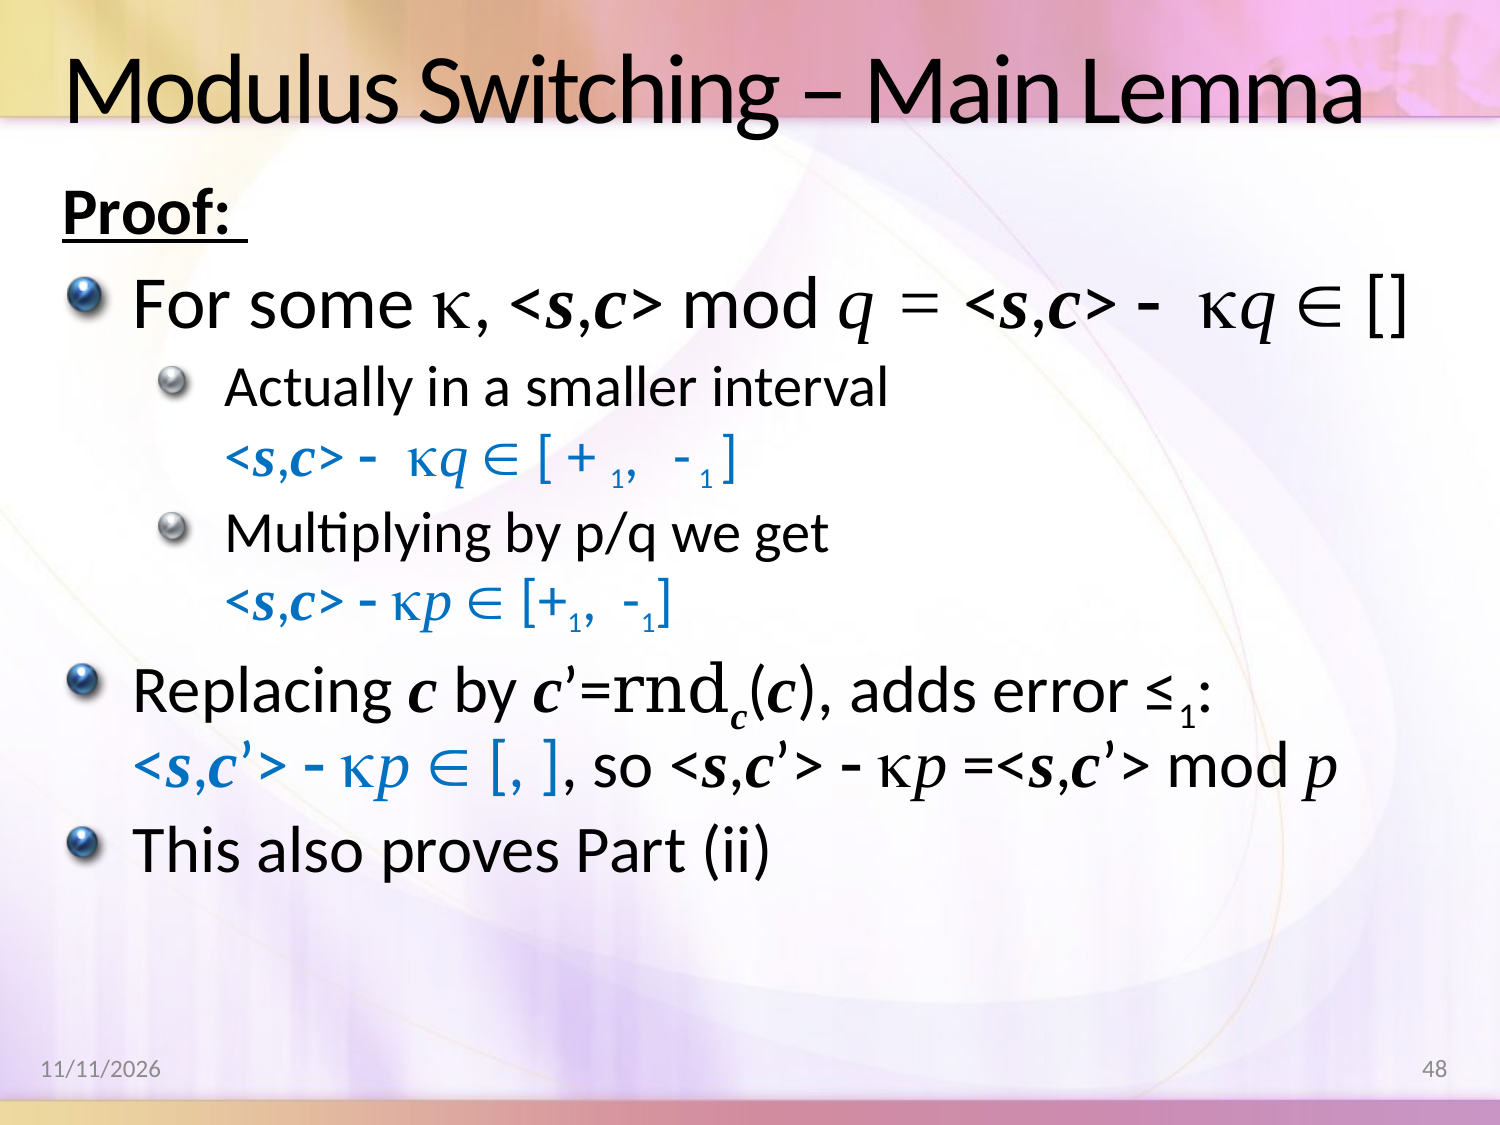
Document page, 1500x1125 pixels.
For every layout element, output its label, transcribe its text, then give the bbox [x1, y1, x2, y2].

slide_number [24, 1037, 375, 1098]
picture [154, 509, 196, 551]
picture [62, 823, 110, 871]
picture [62, 273, 115, 327]
slide_number 48 [1362, 1037, 1463, 1098]
picture [154, 363, 196, 405]
title Modulus Switching – Main Lemma [62, 37, 1438, 147]
picture [62, 660, 110, 708]
